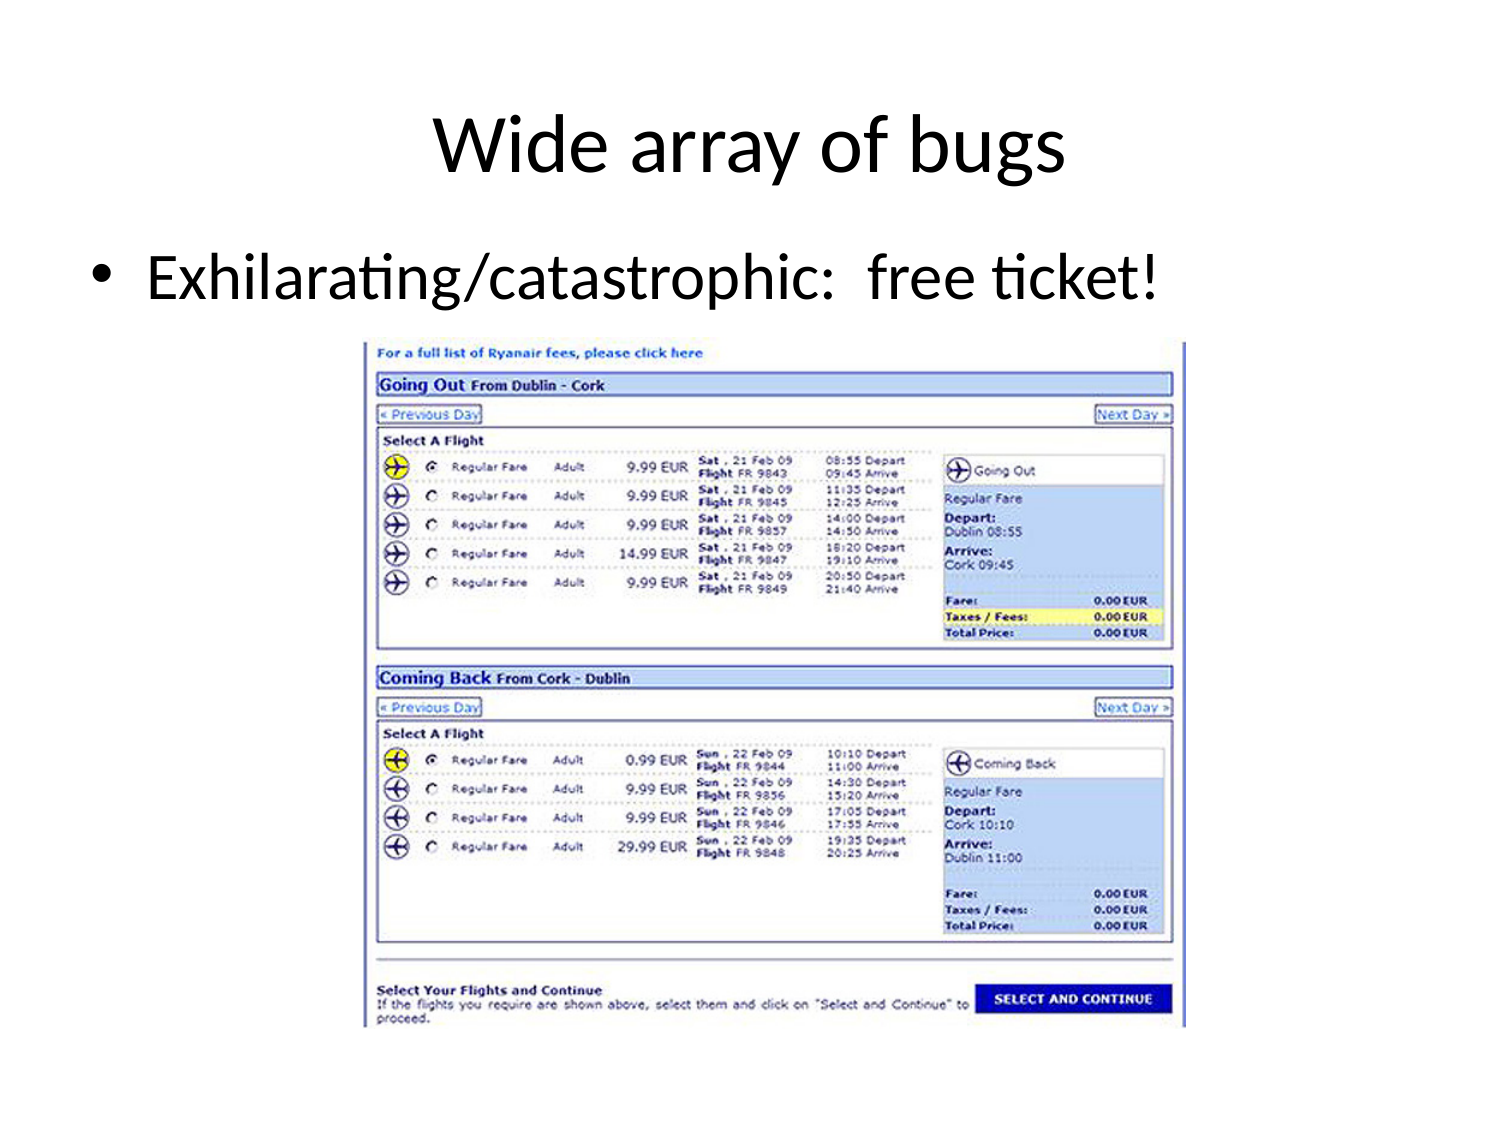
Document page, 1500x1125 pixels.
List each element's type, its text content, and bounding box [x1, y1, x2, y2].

picture [362, 337, 1187, 1030]
title Wide array of bugs [75, 45, 1425, 224]
list Exhilarating/catastrophic: free ticket! [75, 224, 1425, 968]
